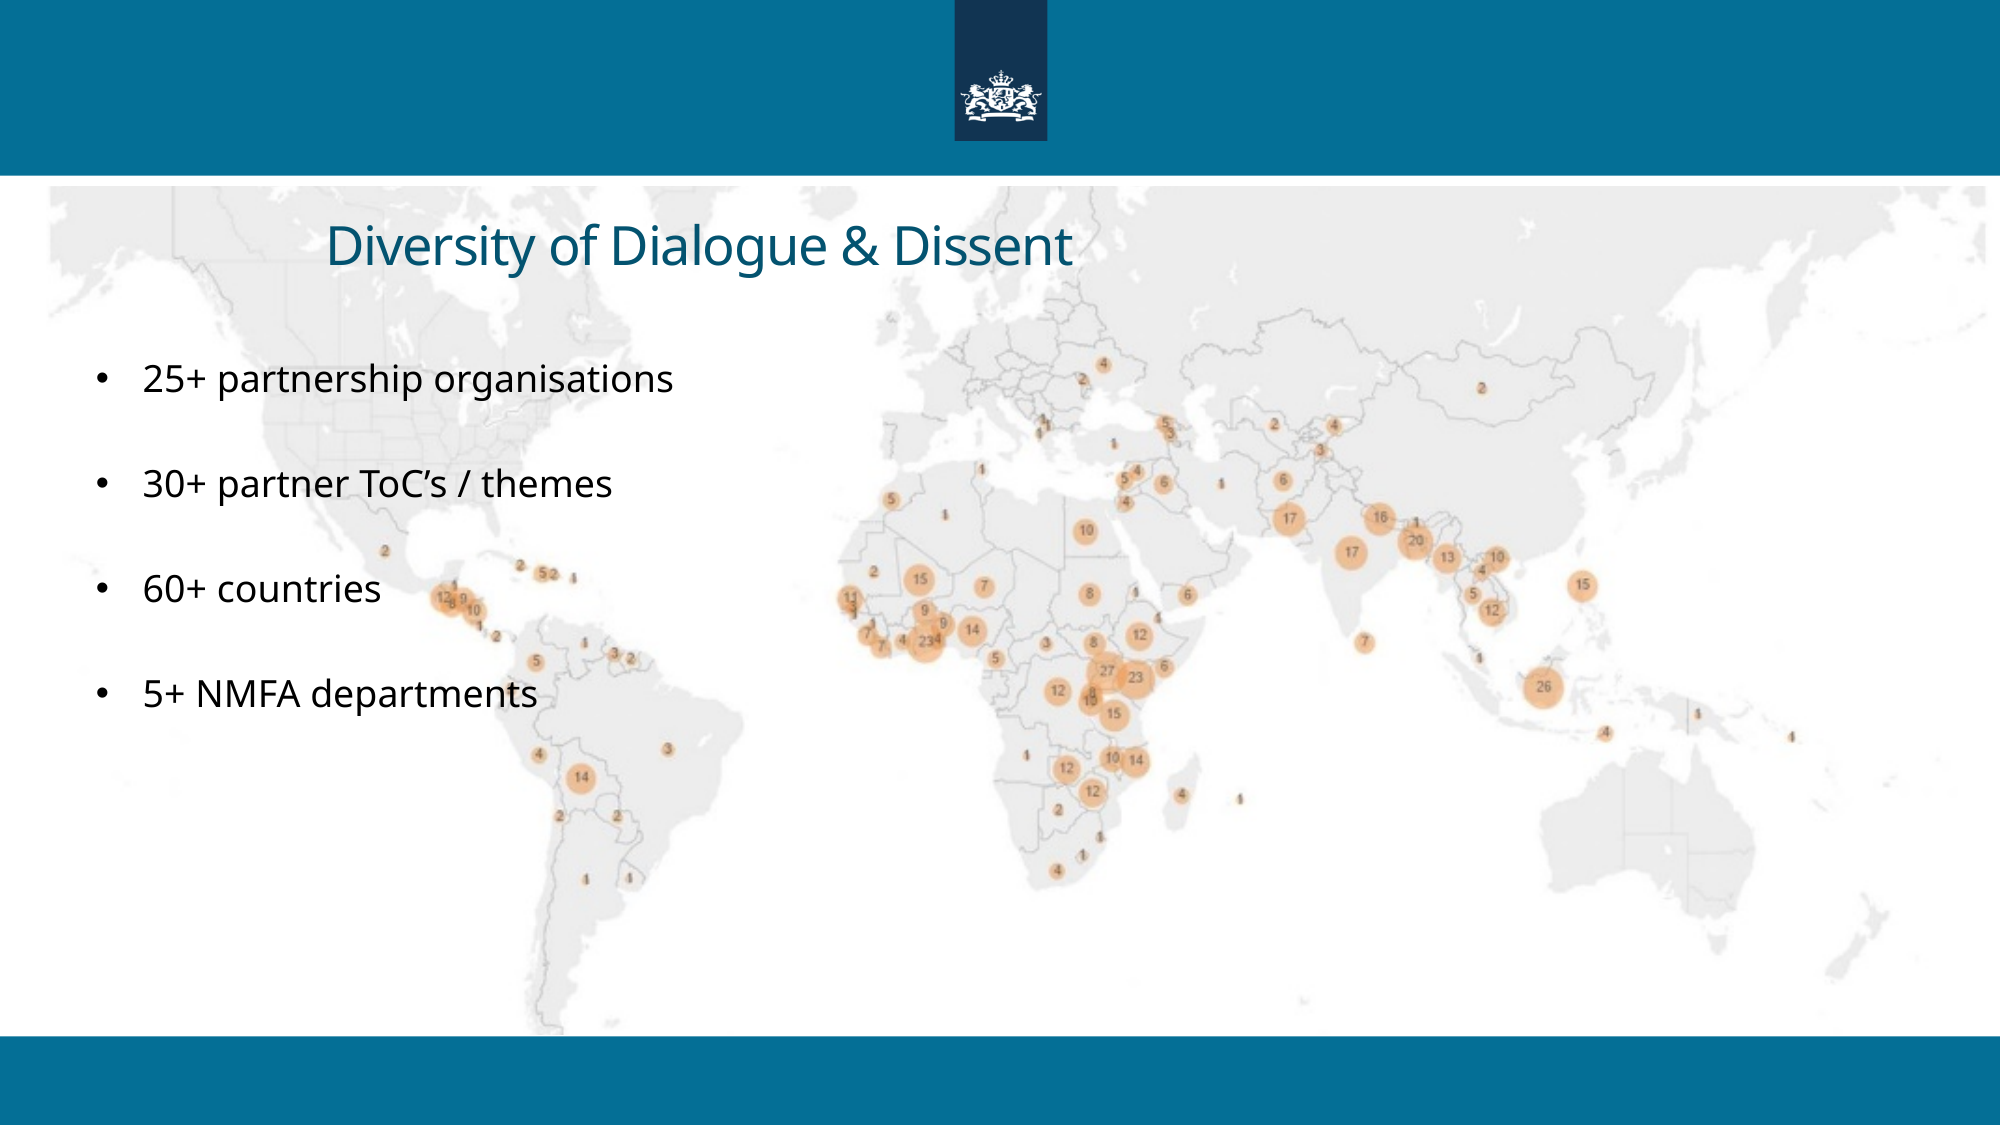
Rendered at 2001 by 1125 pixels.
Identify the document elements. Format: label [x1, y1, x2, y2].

picture [956, 0, 1046, 140]
picture [7, 186, 1995, 1036]
